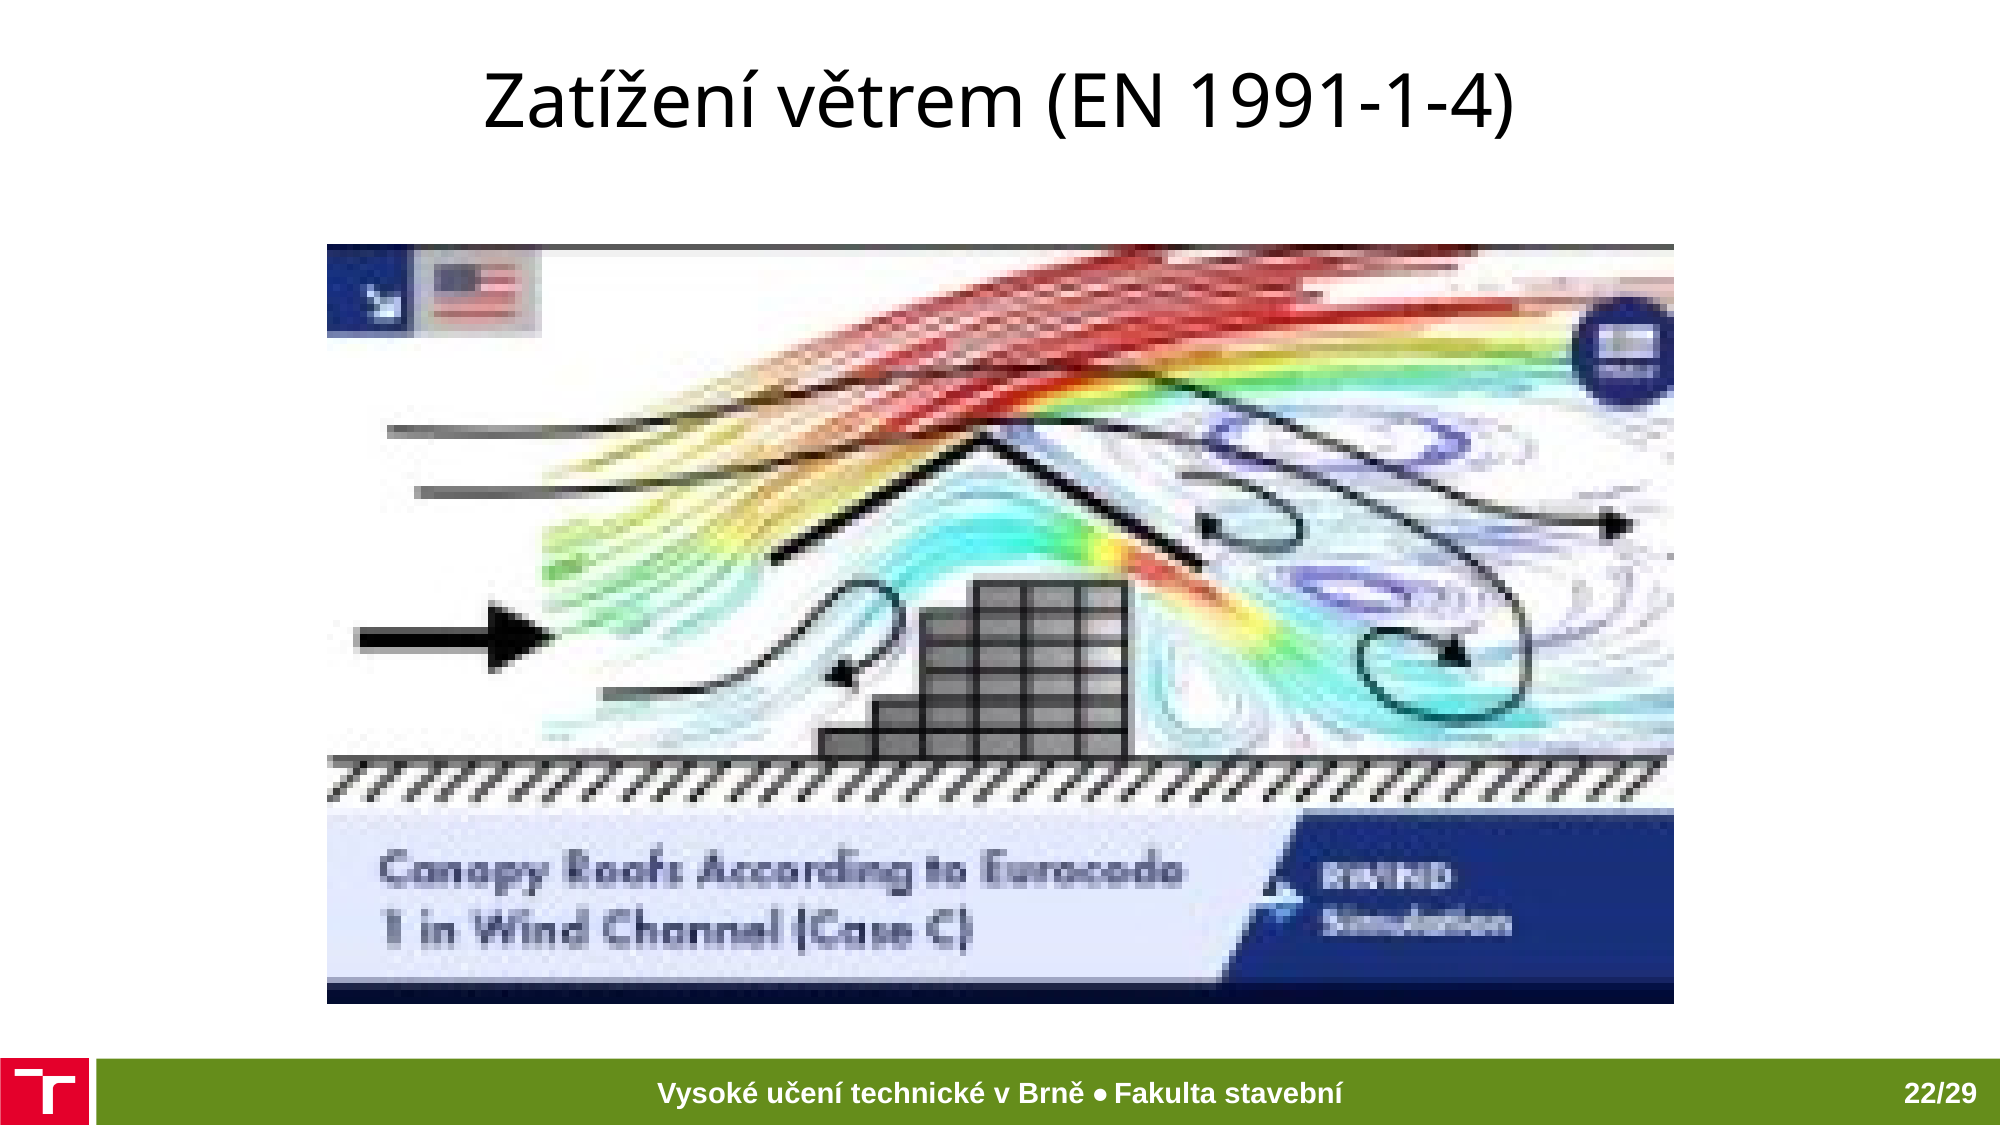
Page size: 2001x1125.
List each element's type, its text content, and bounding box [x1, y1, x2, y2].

picture [0, 1058, 89, 1125]
title Zatížení větrem (EN 1991-1-4) [99, 45, 1900, 209]
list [325, 243, 1675, 1006]
